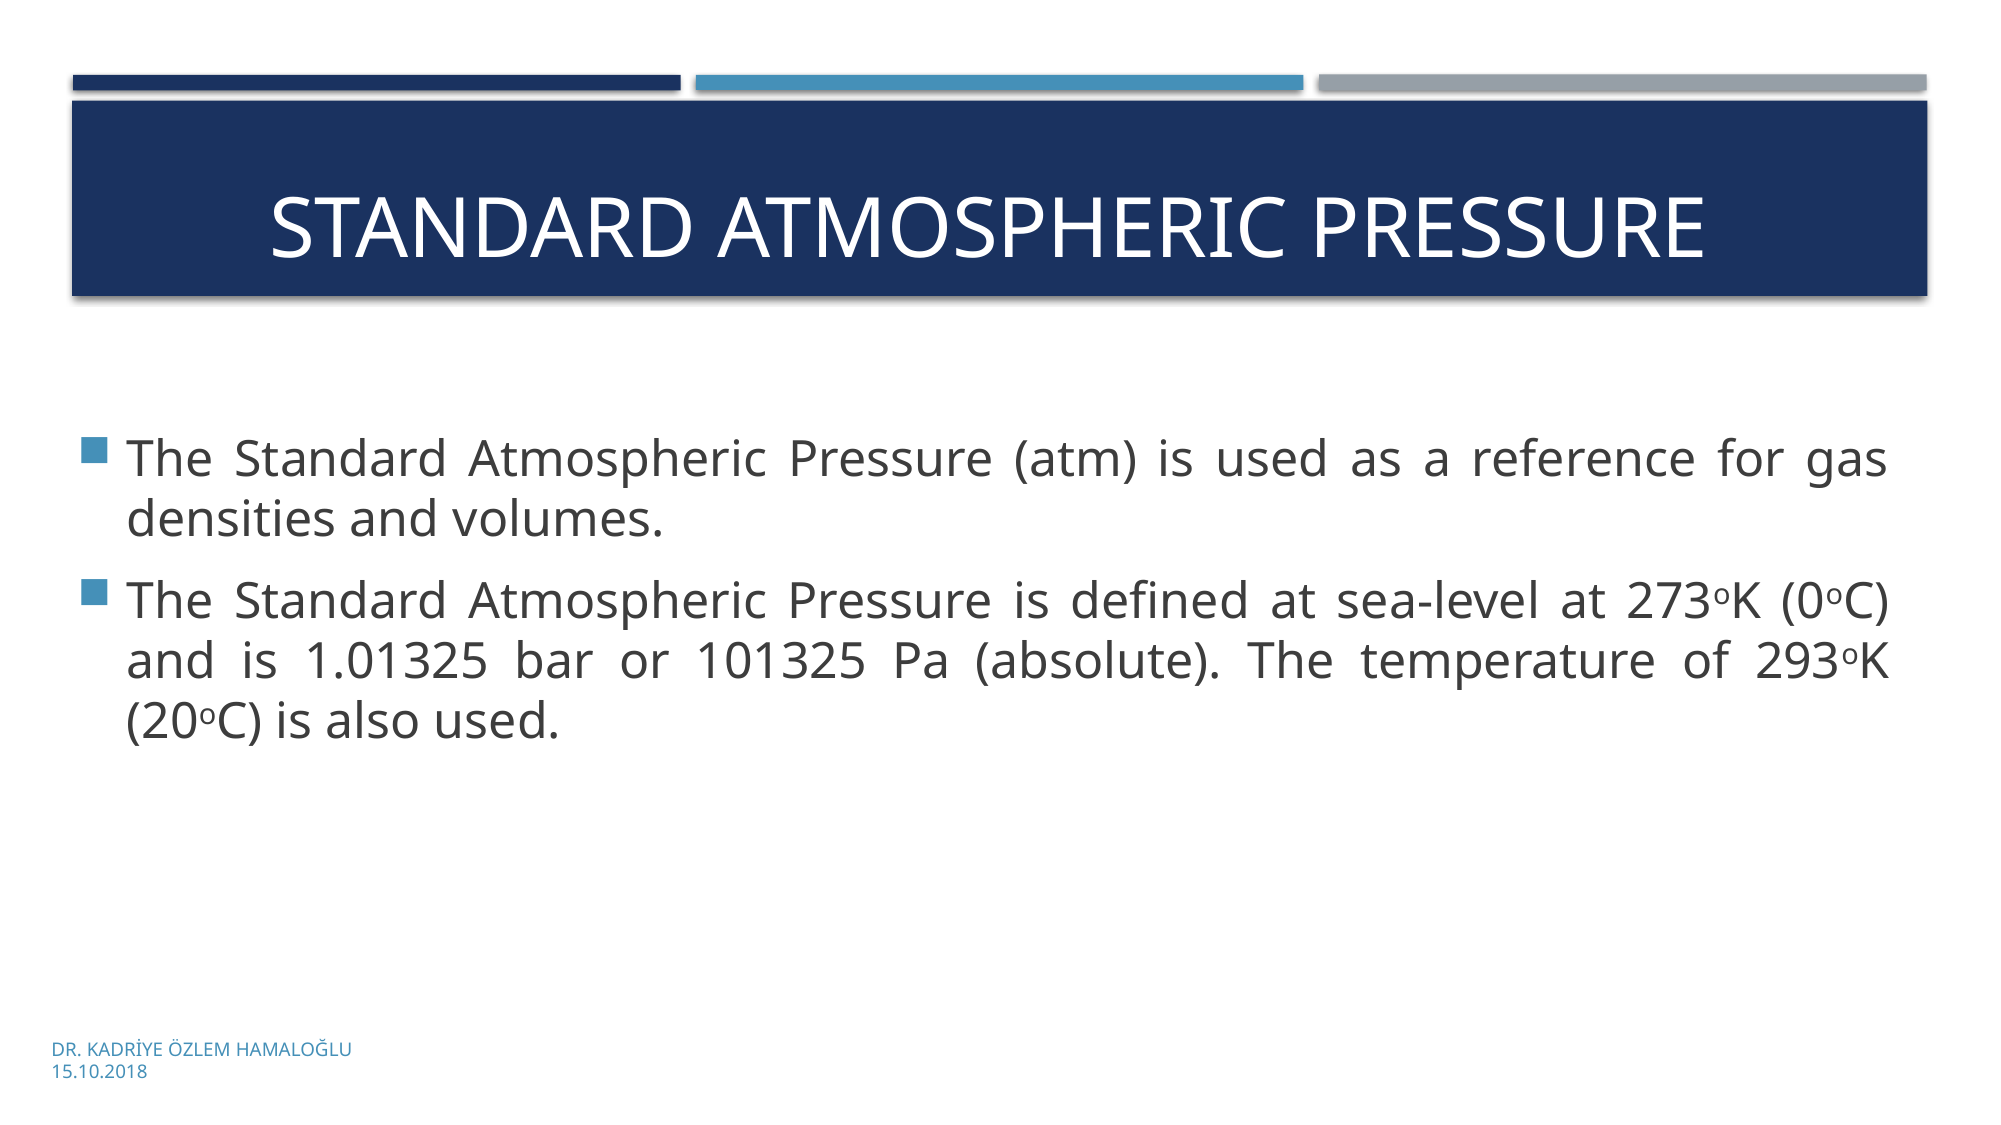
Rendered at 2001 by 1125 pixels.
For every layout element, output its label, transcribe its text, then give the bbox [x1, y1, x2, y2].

list The Standard Atmospheric Pressure (atm) is used as a reference for gas densities and volumes. The Standard Atmospheric Pressure is defined at sea-level at 273oK (0oC) and is 1.01325 bar or 101325 Pa (absolute). The temperature of 293oK (20oC) is also used. [61, 327, 1905, 931]
footer DR. KADRİYE ÖZLEM HAMALOĞLU 15.10.2018 [36, 1029, 1172, 1090]
title STANDARD ATMOSPHERIC PRESSURE [95, 115, 1905, 282]
